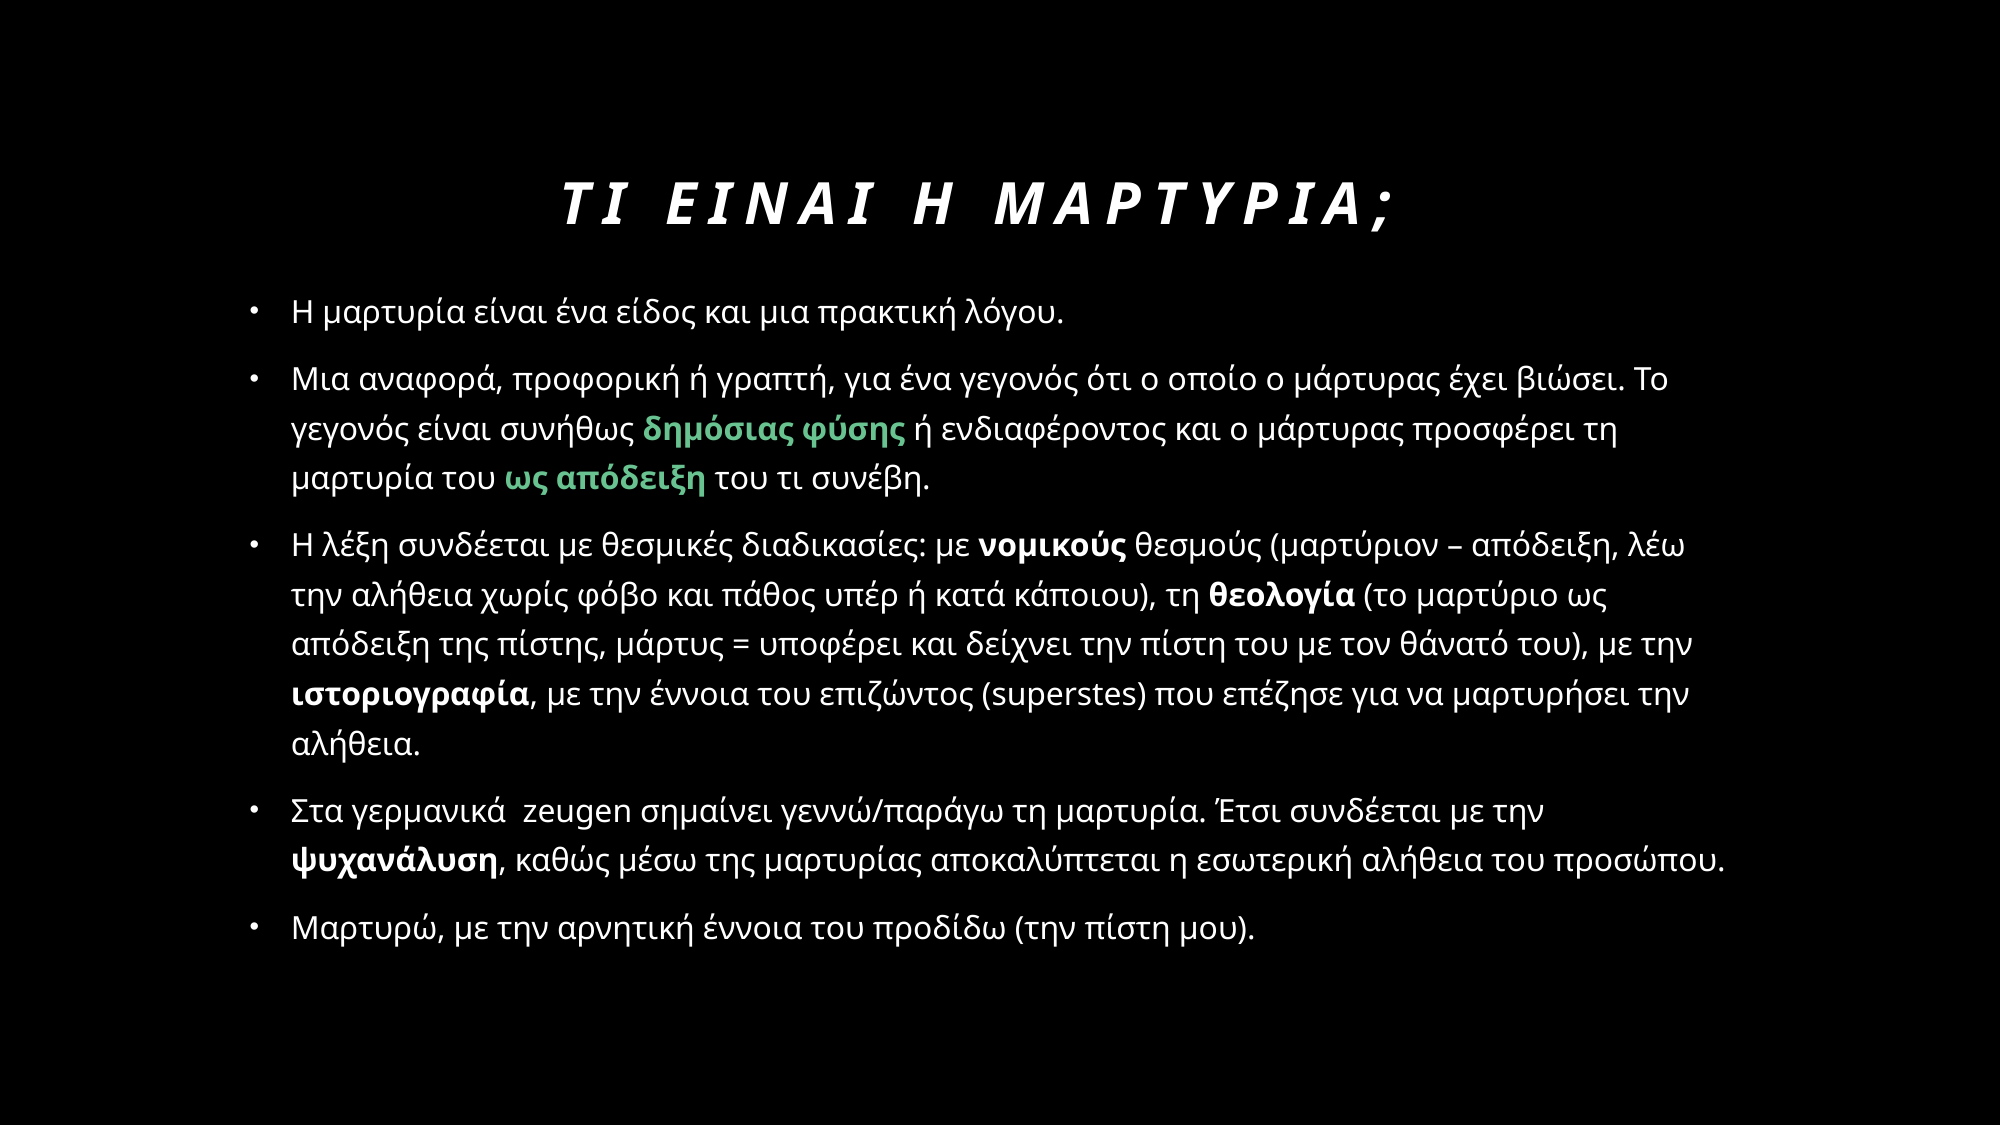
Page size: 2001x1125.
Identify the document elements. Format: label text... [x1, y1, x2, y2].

list Η μαρτυρία είναι ένα είδος και μια πρακτική λόγου. Μια αναφορά, προφορική ή γραπτή, για ένα γεγονός ότι ο οποίο ο μάρτυρας έχει βιώσει. Το γεγονός είναι συνήθως δημόσιας φύσης ή ενδιαφέροντος και ο μάρτυρας προσφέρει τη μαρτυρία του ως απόδειξη του τι συνέβη. Η λέξη συνδέεται με θεσμικές διαδικασίες: με νομικούς θεσμούς (μαρτύριον – απόδειξη, λέω την αλήθεια χωρίς φόβο και πάθος υπέρ ή κατά κάποιου), τη θεολογία (το μαρτύριο ως απόδειξη της πίστης, μάρτυς = υποφέρει και δείχνει την πίστη του με τον θάνατό του), με την ιστοριογραφία, με την έννοια του επιζώντος (superstes) που επέζησε για να μαρτυρήσει την αλήθεια. Στα γερμανικά zeugen σημαίνει γεννώ/παράγω τη μαρτυρία. Έτσι συνδέεται με την ψυχανάλυση, καθώς μέσω της μαρτυρίας αποκαλύπτεται η εσωτερική αλήθεια του προσώπου. Μαρτυρώ, με την αρνητική έννοια του προδίδω (την πίστη μου). [234, 272, 1750, 1000]
title ΤΙ ΕΙΝΑΙ Η ΜΑΡΤΥΡΙΑ; [333, 49, 1619, 244]
